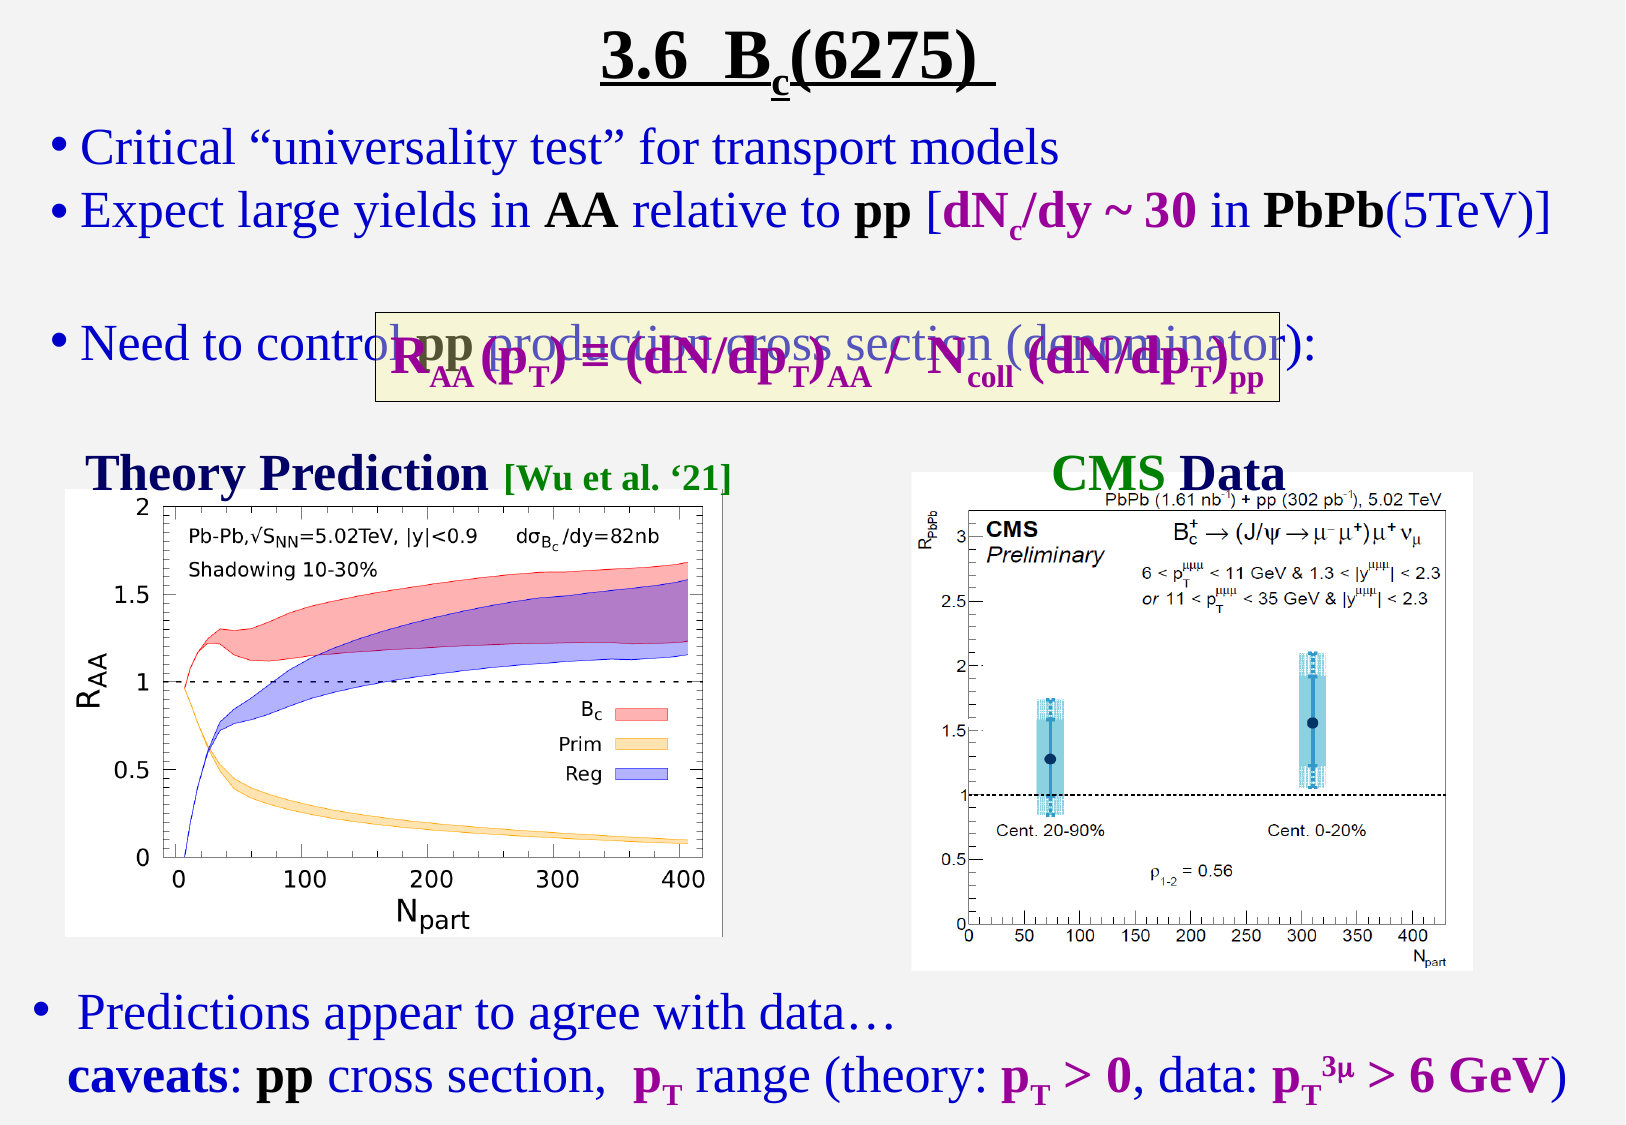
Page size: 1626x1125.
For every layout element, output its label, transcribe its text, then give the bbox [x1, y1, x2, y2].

text_box Critical “universality test” for transport models Expect large yields in AA relative to pp [dNc/dy ~ 30 in PbPb(5TeV)] Need to control pp production cross section (denominator): [35, 105, 1604, 379]
picture [64, 489, 723, 938]
picture [911, 472, 1474, 972]
text_box Theory Prediction [Wu et al. ‘21] CMS Data [12, 396, 1444, 608]
text_box RAA (pT) ≡ (dN/dpT)AA / Ncoll (dN/dpT)pp [375, 312, 1280, 396]
text_box Predictions appear to agree with data… caveats: pp cross section, pT range (theory: pT > 0, data: pT3m > 6 GeV) [12, 938, 1617, 1119]
text_box 3.6 Bc(6275) [585, 0, 1012, 105]
